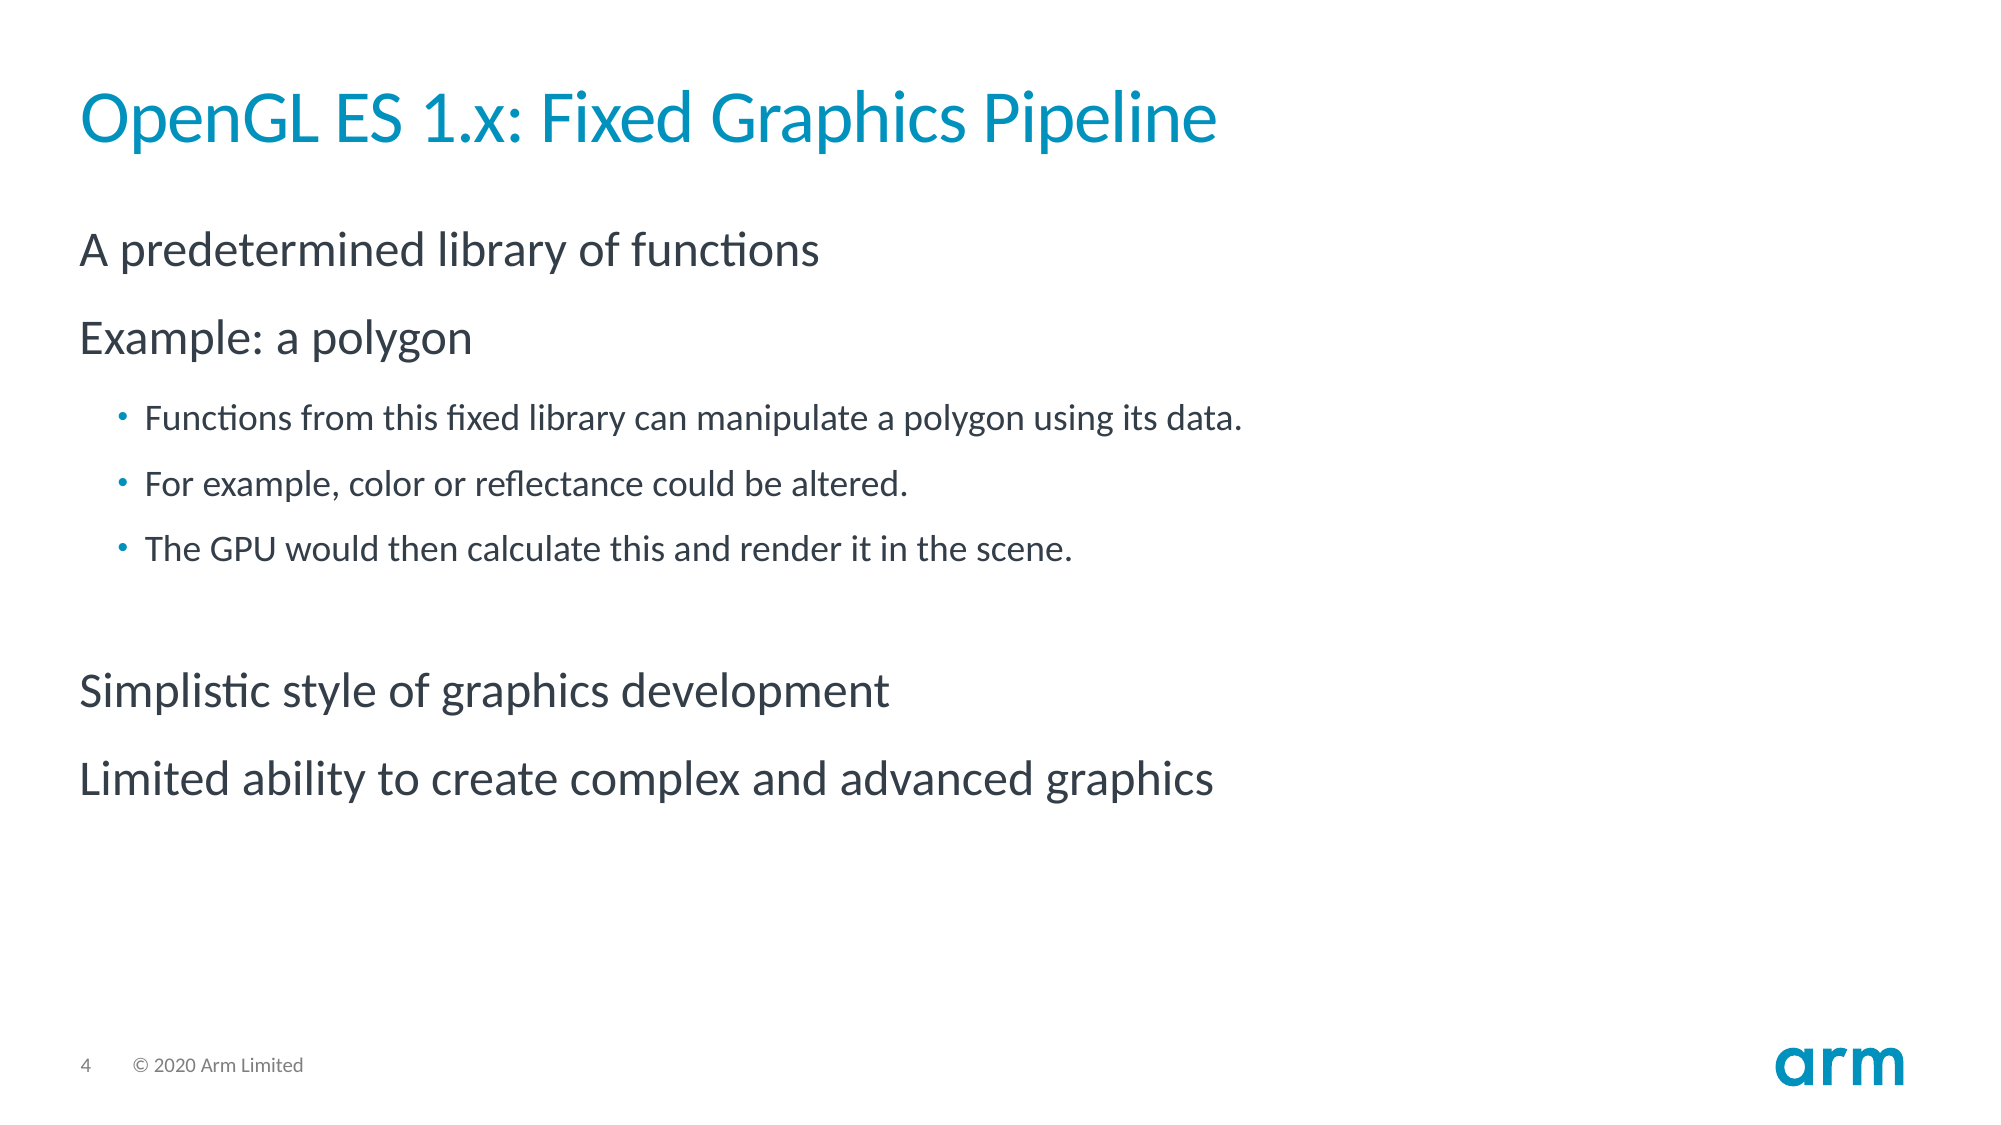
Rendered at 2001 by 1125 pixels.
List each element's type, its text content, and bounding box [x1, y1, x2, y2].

title OpenGL ES 1.x: Fixed Graphics Pipeline [80, 48, 1915, 158]
list A predetermined library of functions Example: a polygon Functions from this fixed library can manipulate a polygon using its data. For example, color or reflectance could be altered. The GPU would then calculate this and render it in the scene. Simplistic style of graphics development Limited ability to create complex and advanced graphics [79, 223, 1910, 438]
text_box [80, 437, 1911, 652]
